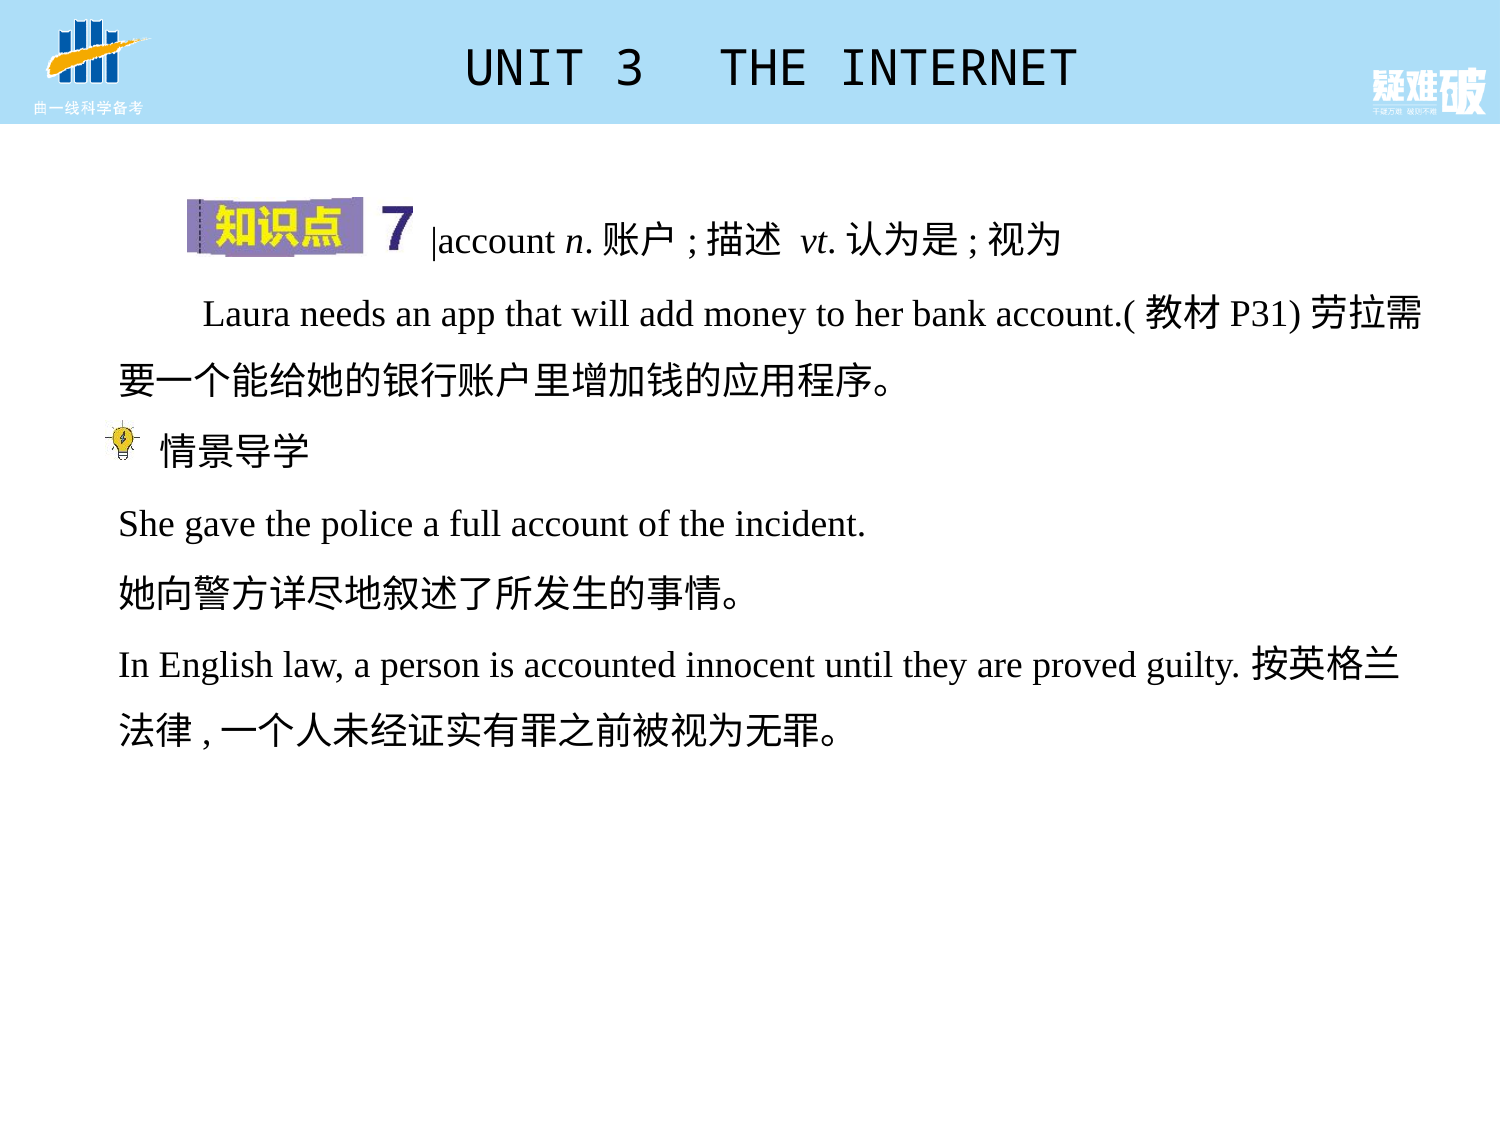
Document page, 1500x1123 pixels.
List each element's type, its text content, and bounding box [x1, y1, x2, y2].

text_box |account n.账户;描述 vt.认为是;视为 Laura needs an app that will add money to her bank account.(教材P31)劳拉需 要一个能给她的银行账户里增加钱的应用程序。 情景导学 She gave the police a full account of the incident. 她向警方详尽地叙述了所发生的事情。 In English law, a person is accounted innocent until they are proved guilty.按英格兰 法律,一个人未经证实有罪之前被视为无罪。 [118, 175, 1483, 824]
picture [187, 197, 414, 257]
picture [0, 0, 1500, 124]
picture [105, 420, 140, 460]
